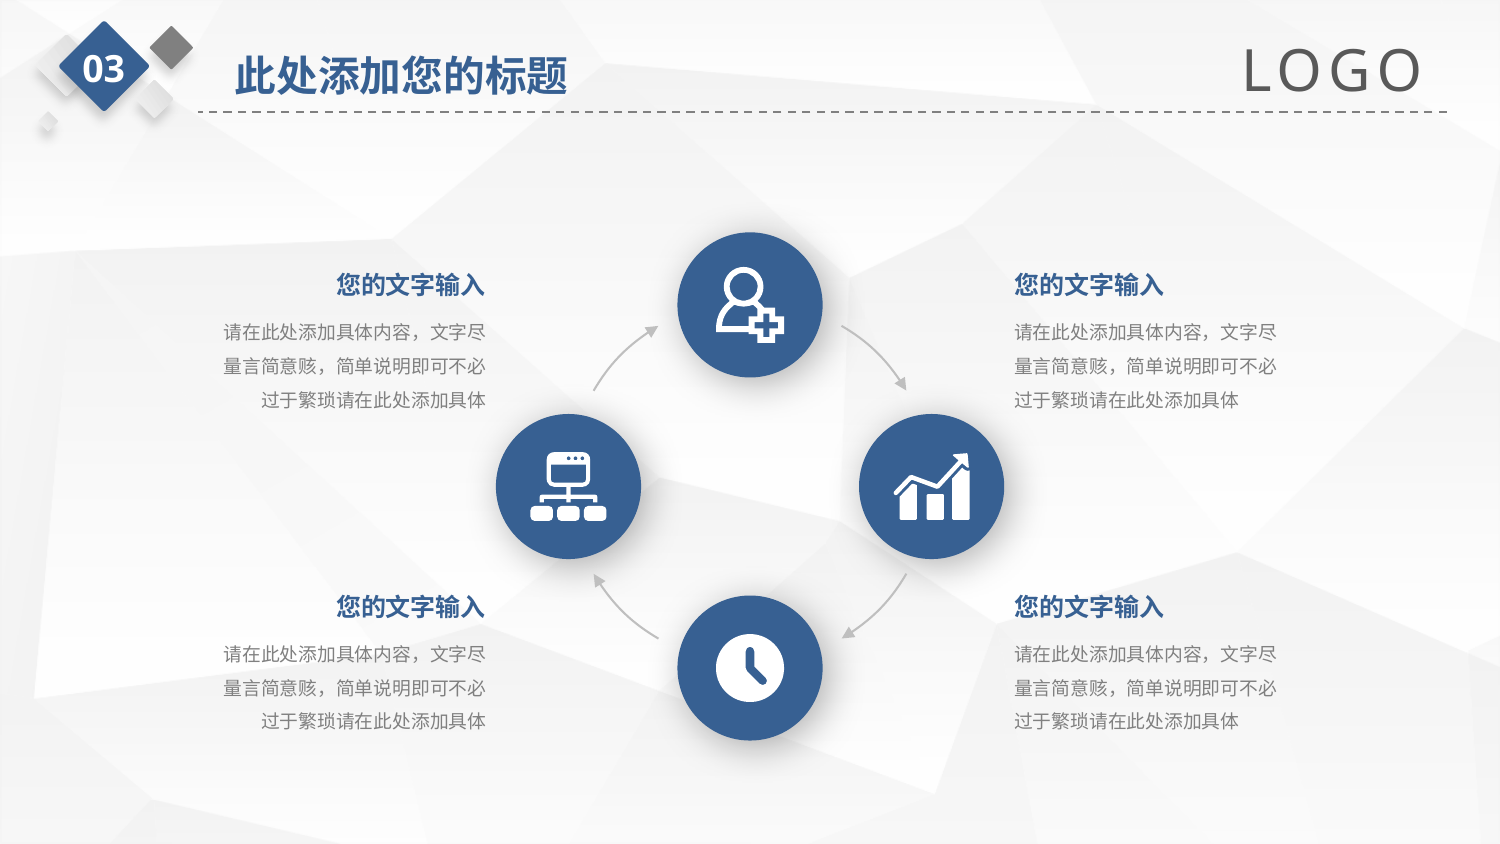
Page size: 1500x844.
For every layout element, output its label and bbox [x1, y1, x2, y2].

text_box [999, 262, 1297, 416]
text_box [999, 584, 1297, 742]
picture [0, 0, 1500, 844]
text_box [203, 584, 501, 738]
text_box [203, 262, 501, 420]
text_box [495, 232, 1005, 741]
text_box [41, 25, 1448, 129]
